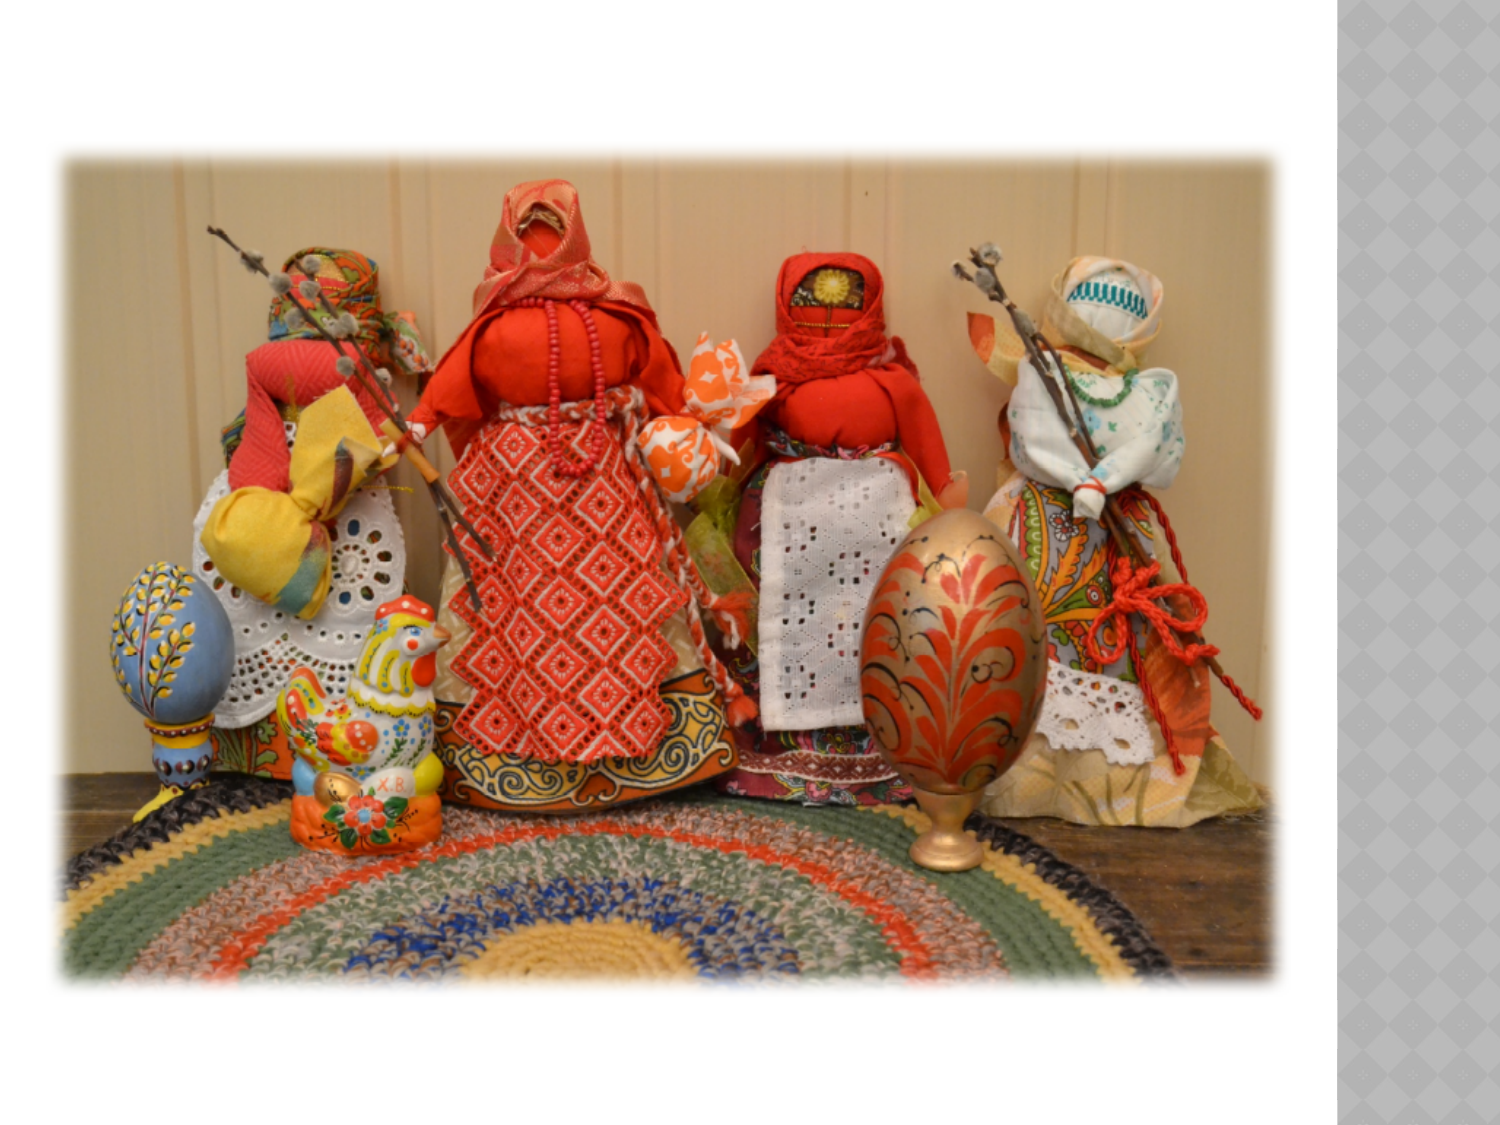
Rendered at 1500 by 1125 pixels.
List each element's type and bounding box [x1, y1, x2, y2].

picture [46, 140, 1291, 997]
